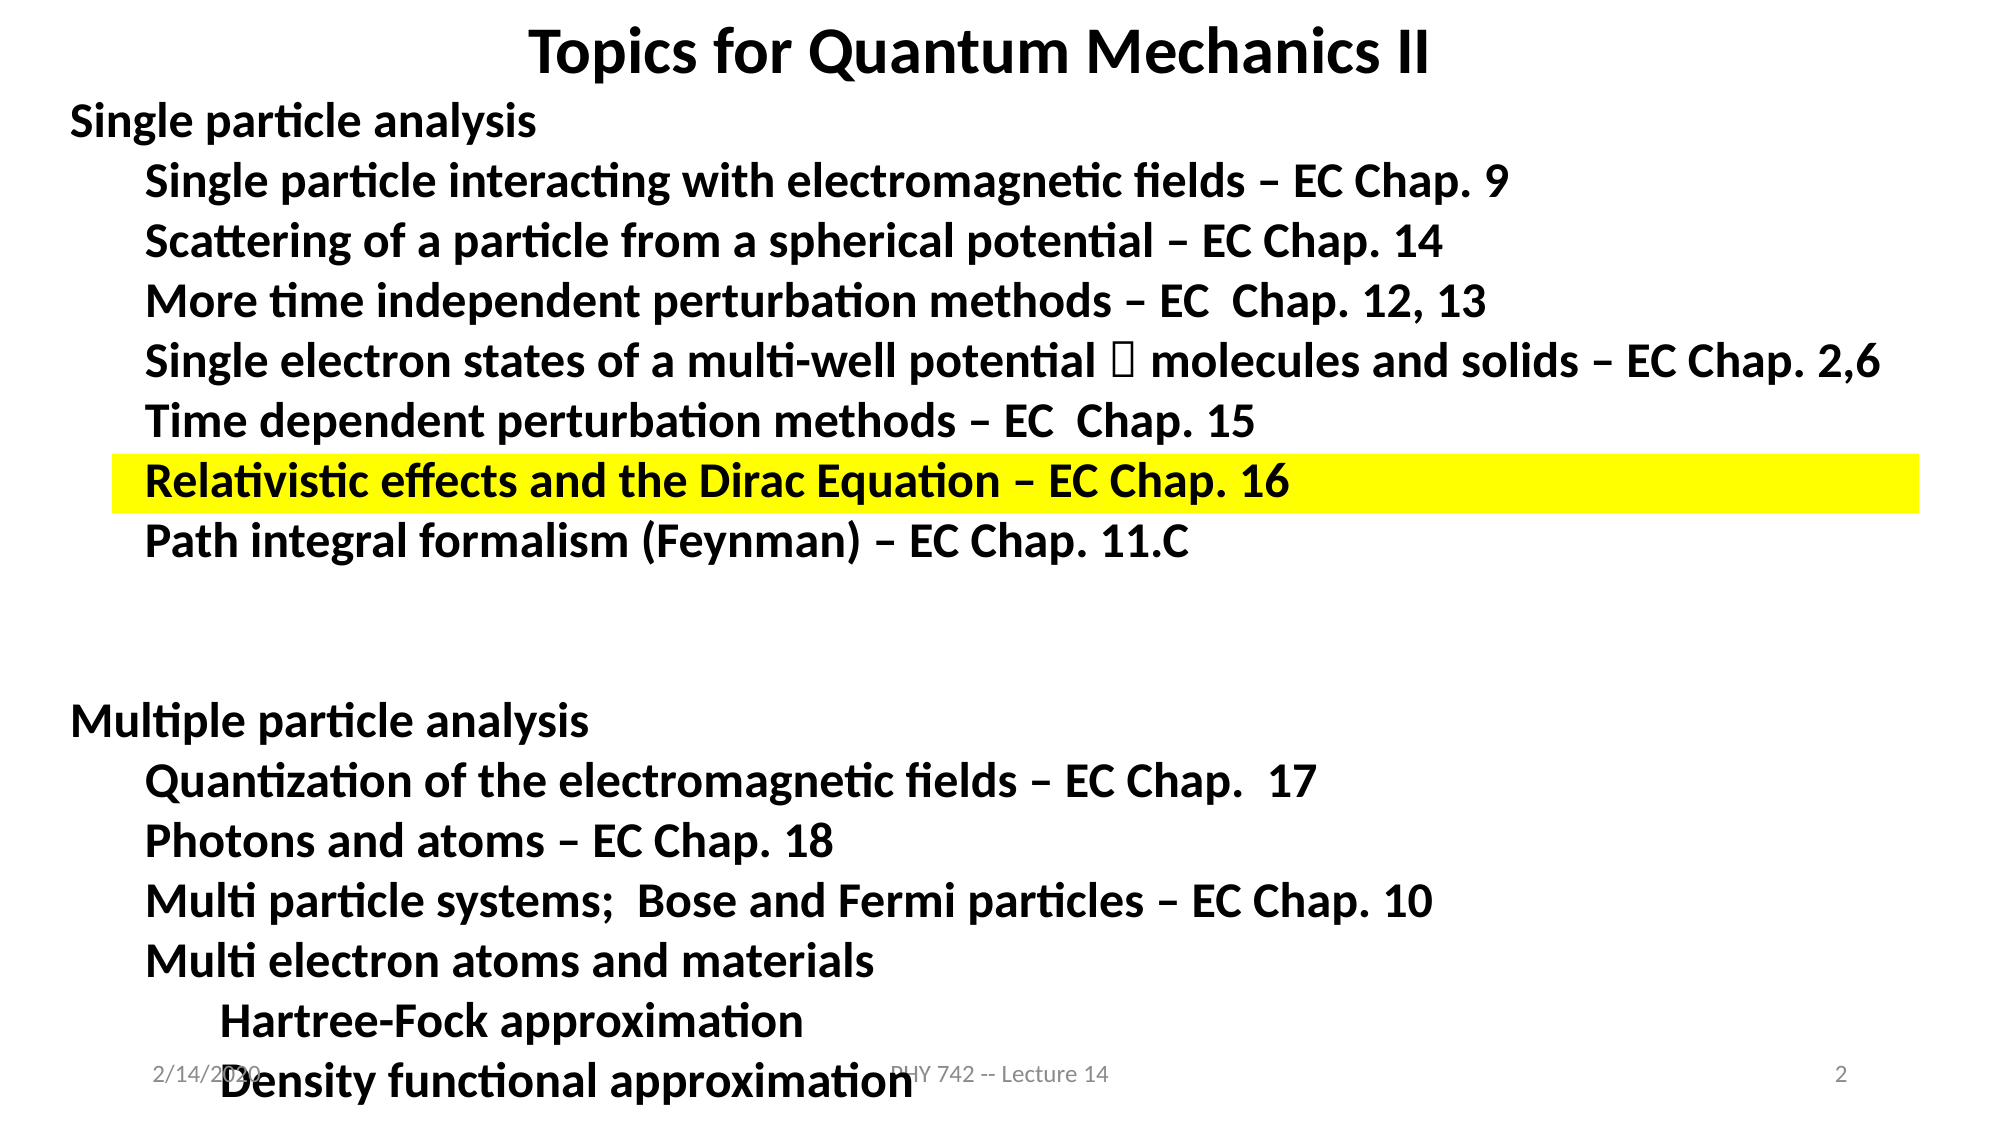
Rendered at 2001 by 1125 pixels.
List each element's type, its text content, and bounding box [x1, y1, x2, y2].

text_box Single particle analysis Single particle interacting with electromagnetic fields – EC Chap. 9 Scattering of a particle from a spherical potential – EC Chap. 14 More time independent perturbation methods – EC Chap. 12, 13 Single electron states of a multi-well potential  molecules and solids – EC Chap. 2,6 Time dependent perturbation methods – EC Chap. 15 Relativistic effects and the Dirac Equation – EC Chap. 16 Path integral formalism (Feynman) – EC Chap. 11.C Multiple particle analysis Quantization of the electromagnetic fields – EC Chap. 17 Photons and atoms – EC Chap. 18 Multi particle systems; Bose and Fermi particles – EC Chap. 10 Multi electron atoms and materials Hartree-Fock approximation Density functional approximation [55, 79, 1945, 1125]
text_box Topics for Quantum Mechanics II [55, 0, 1906, 95]
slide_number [137, 1042, 588, 1103]
slide_number 2 [1412, 1042, 1863, 1103]
footer PHY 742 -- Lecture 14 [662, 1042, 1338, 1103]
